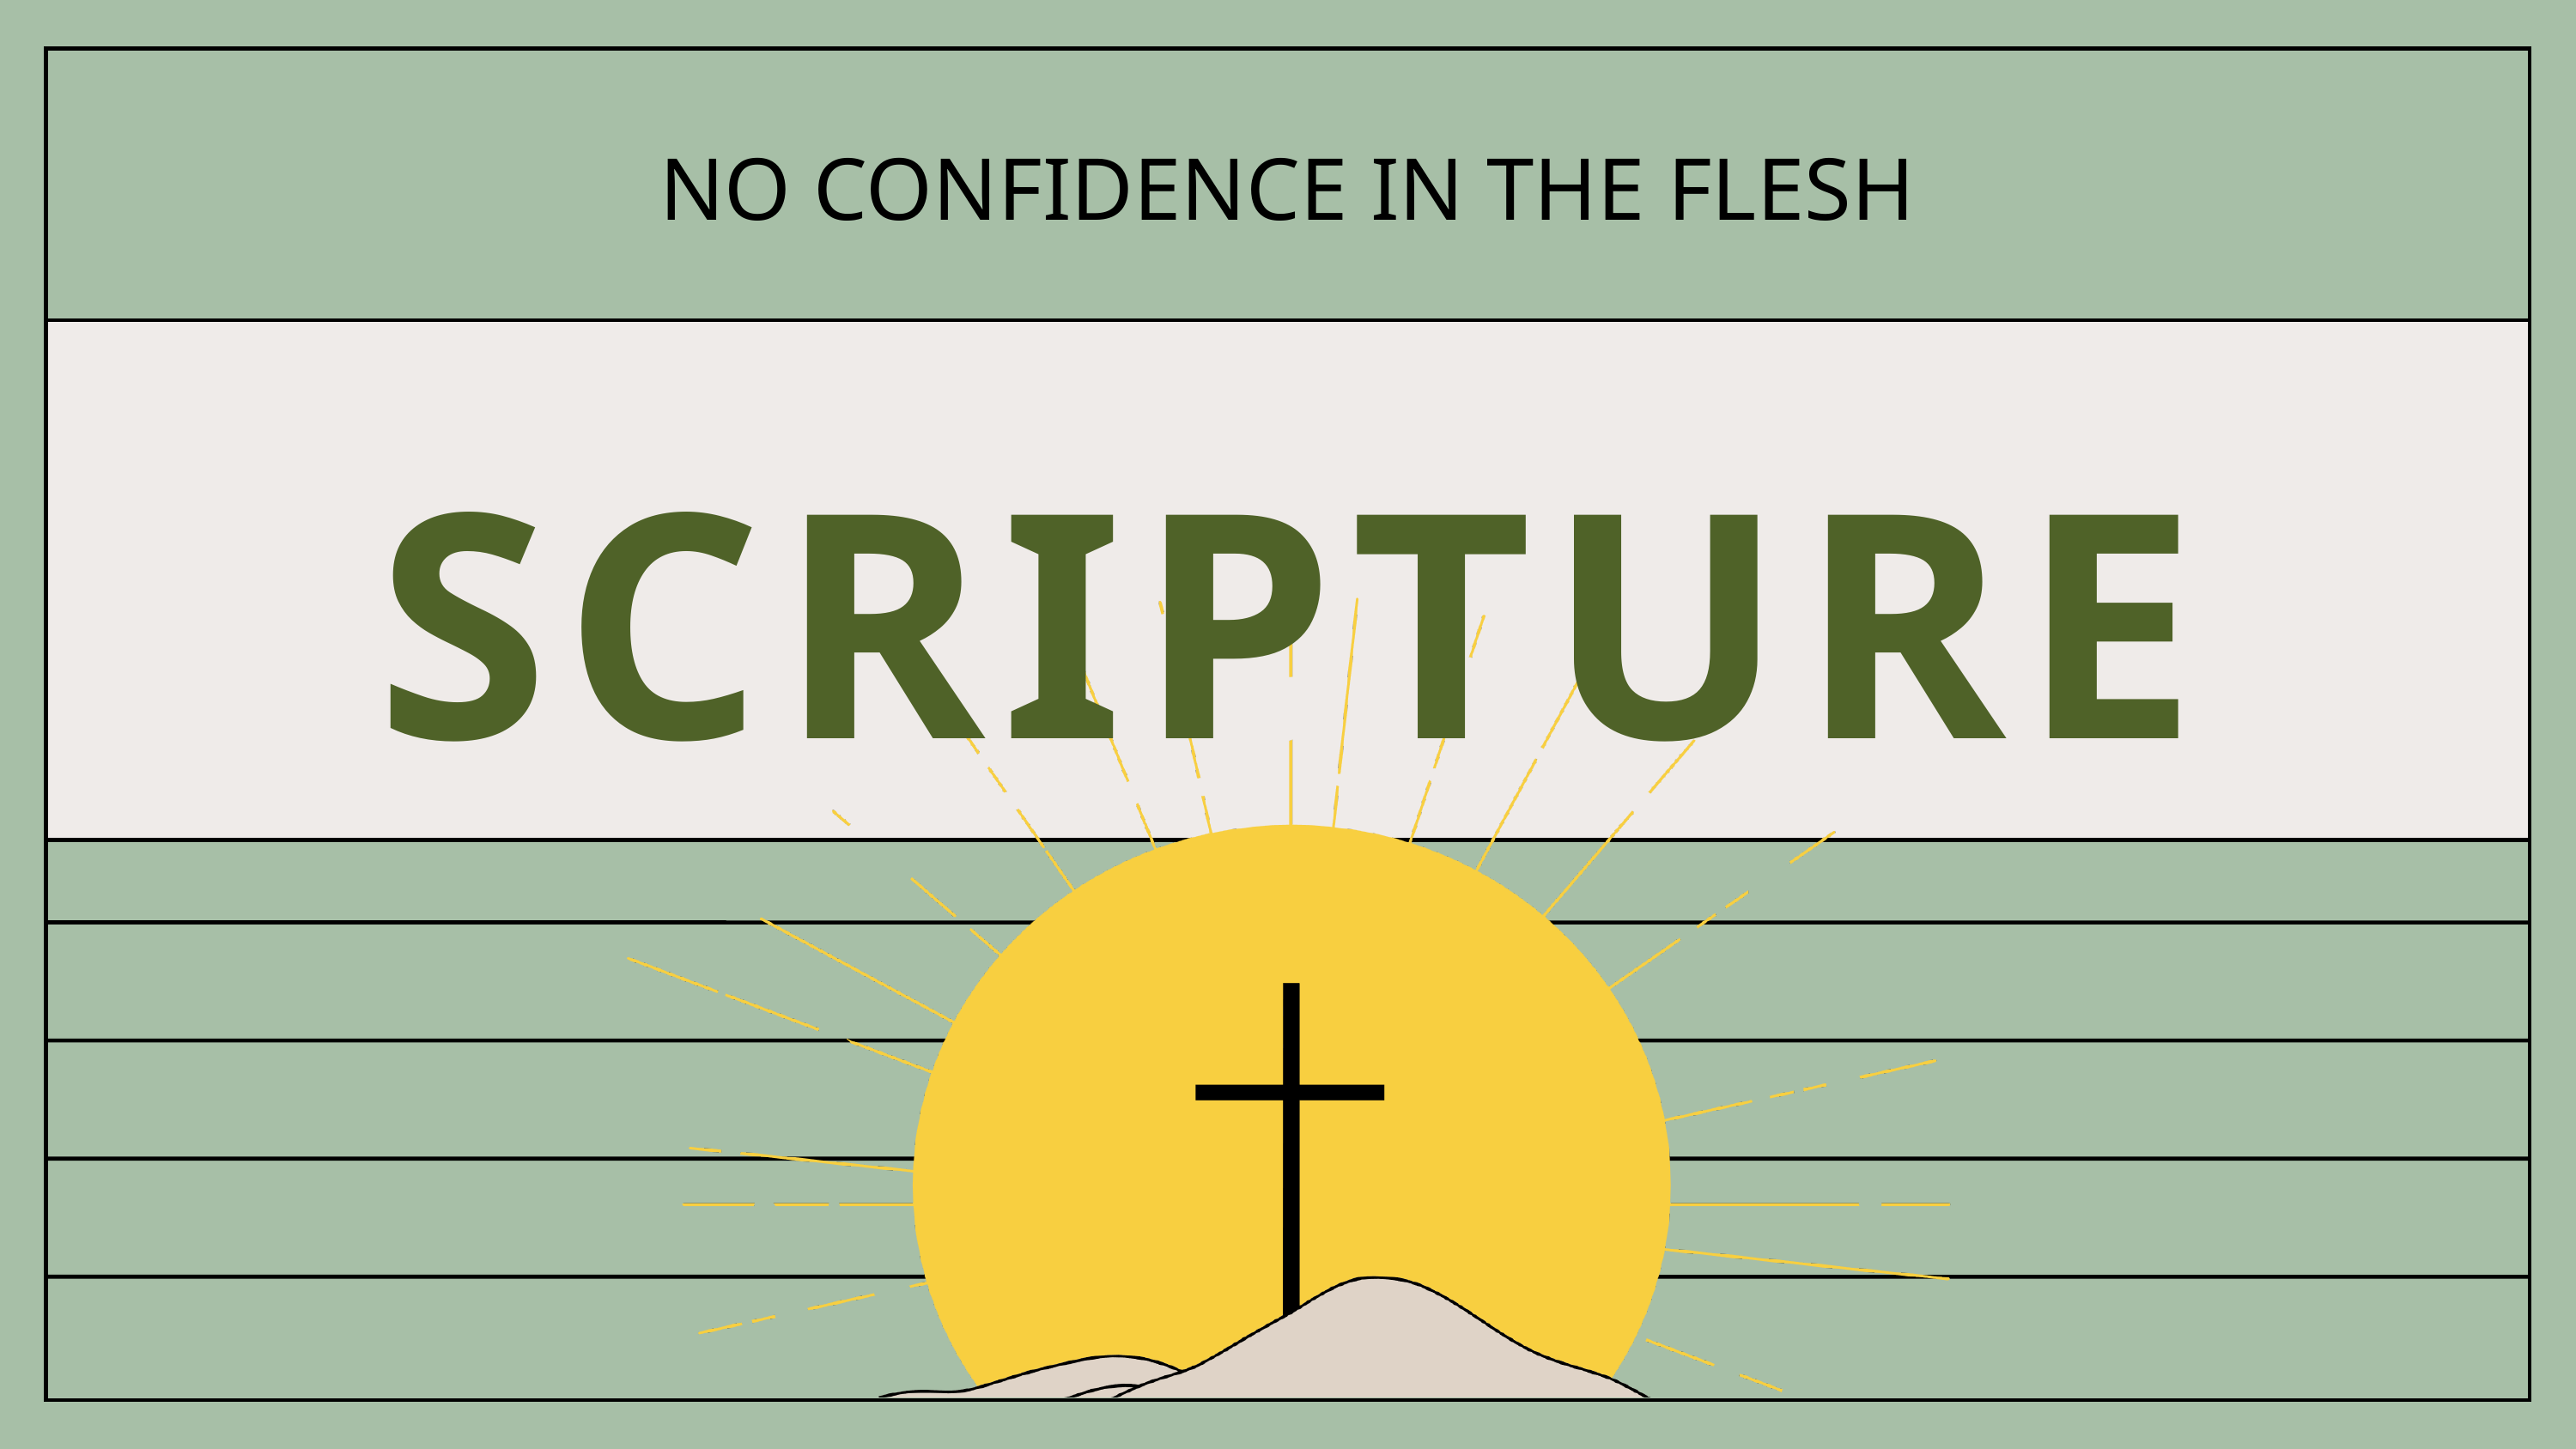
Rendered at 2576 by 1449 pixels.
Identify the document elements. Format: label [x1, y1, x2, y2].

text_box [46, 48, 2530, 224]
text_box [46, 850, 2530, 1401]
text_box [46, 225, 2534, 840]
